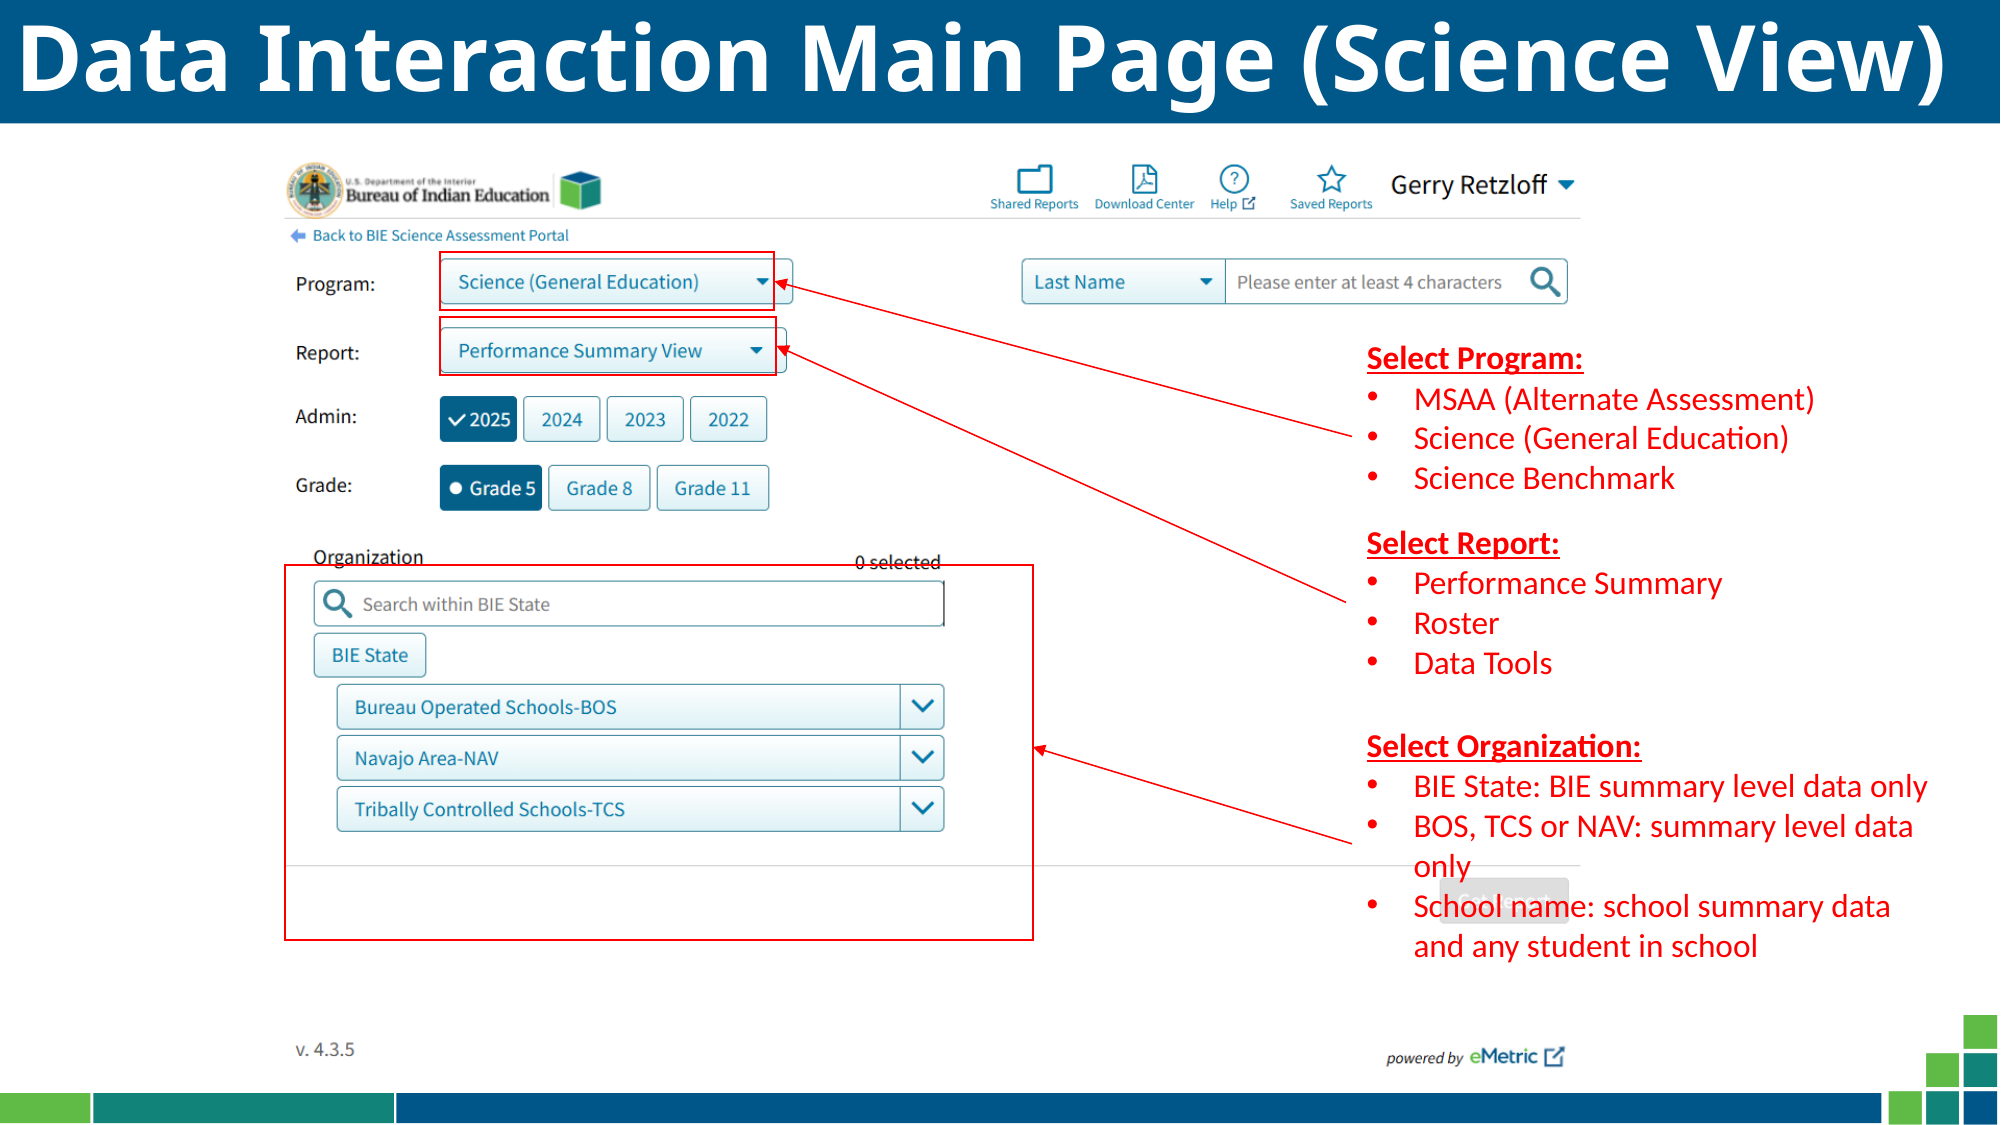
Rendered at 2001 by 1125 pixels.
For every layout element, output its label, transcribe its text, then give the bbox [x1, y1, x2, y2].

title Data Interaction Main Page (Science View) [0, 0, 2000, 124]
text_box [284, 564, 1956, 975]
picture [271, 150, 1594, 1080]
picture [1888, 1015, 2001, 1125]
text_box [1032, 747, 1352, 846]
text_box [439, 316, 1854, 564]
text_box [439, 252, 1835, 316]
